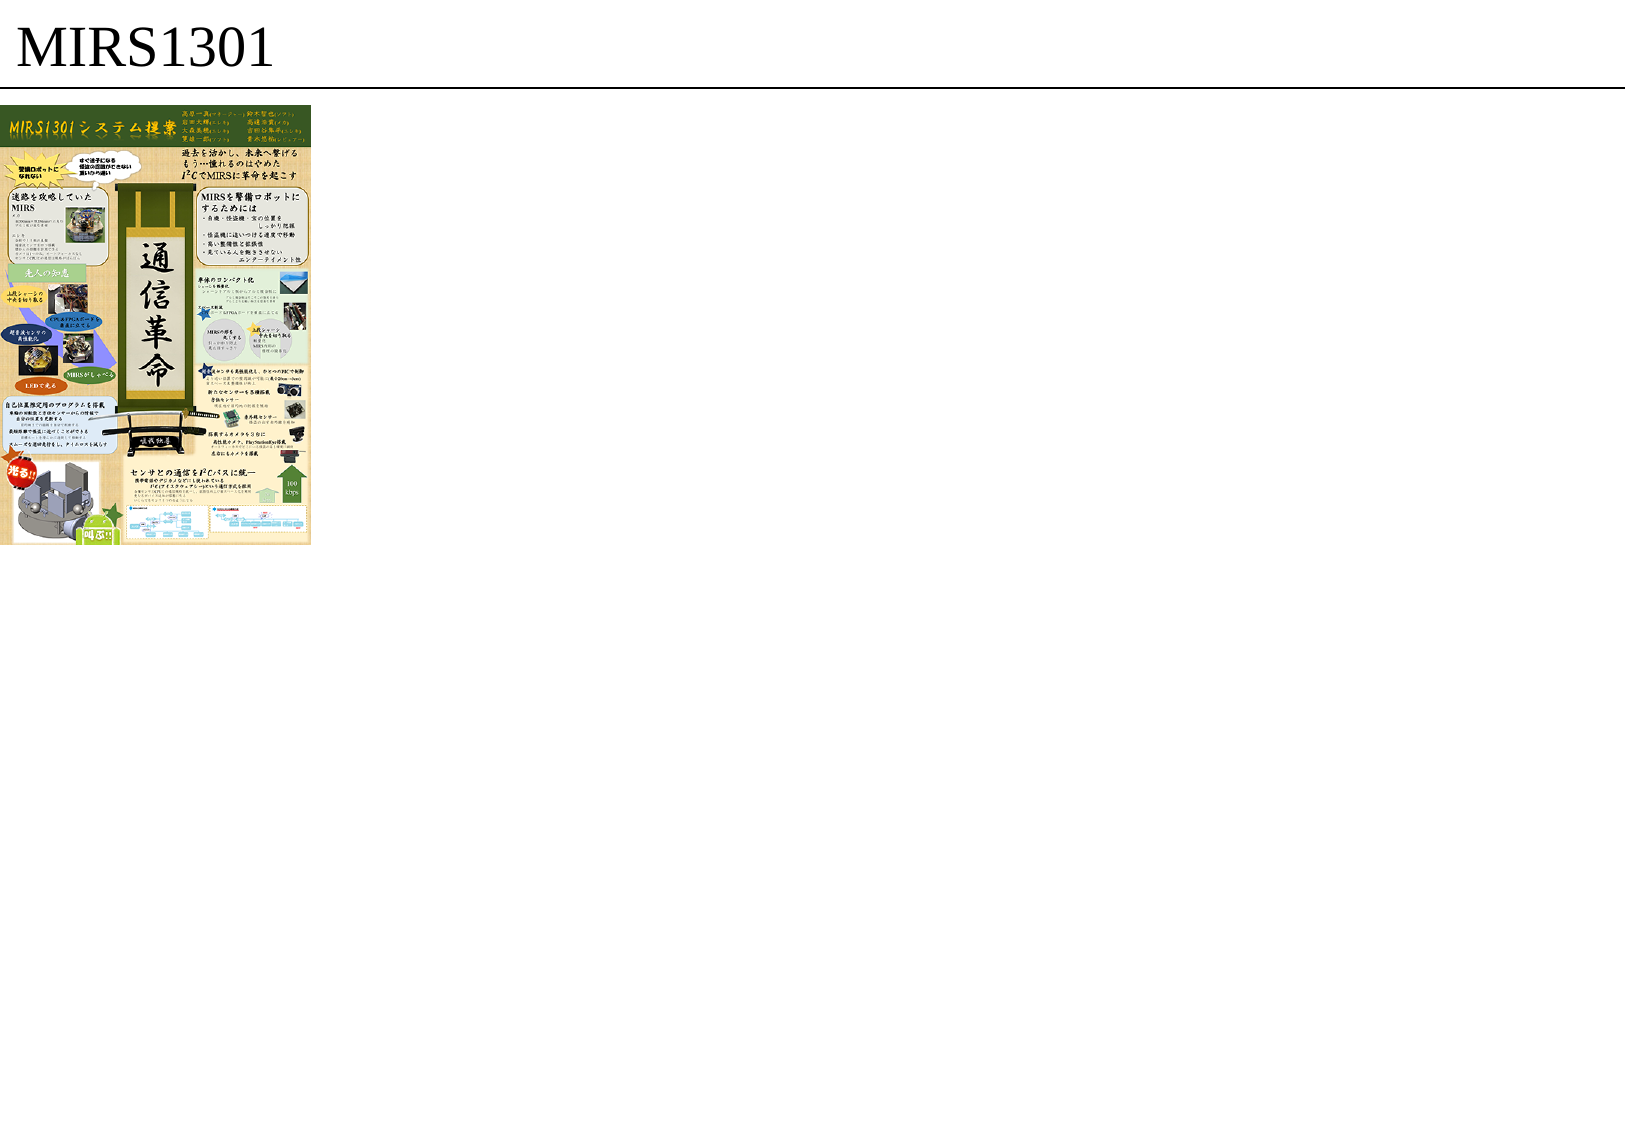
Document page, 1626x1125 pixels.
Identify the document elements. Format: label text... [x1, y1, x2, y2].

text_box MIRS1301 [1, 0, 291, 86]
picture [0, 105, 311, 545]
